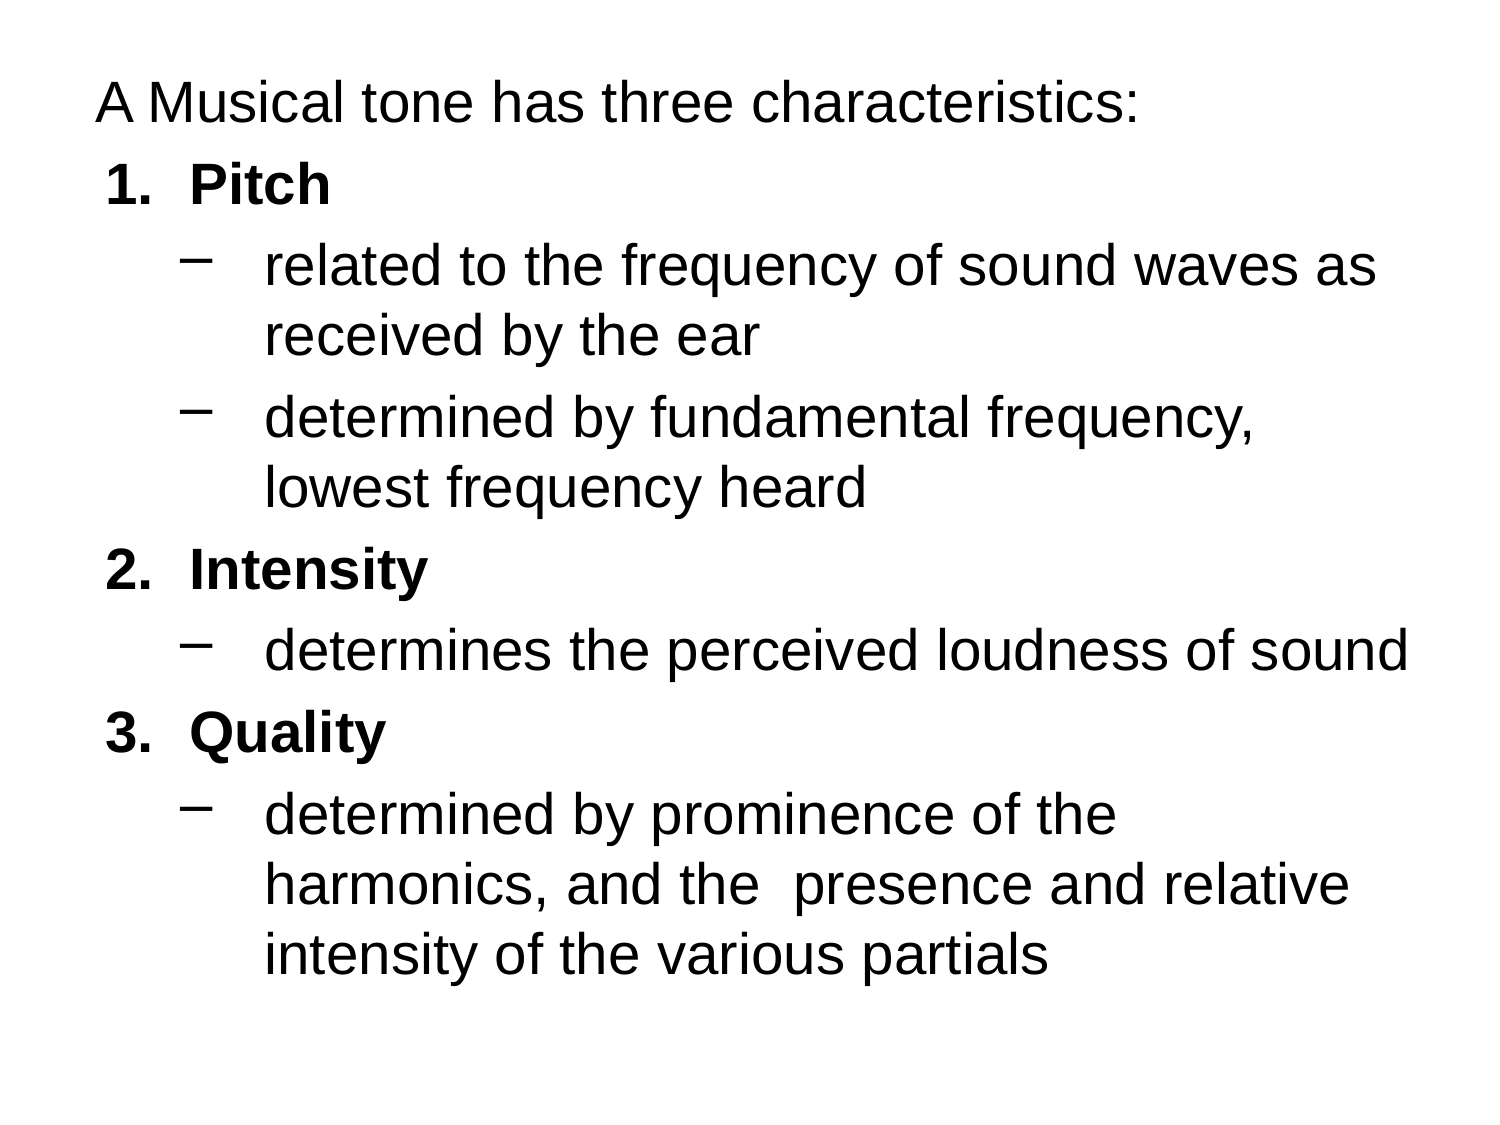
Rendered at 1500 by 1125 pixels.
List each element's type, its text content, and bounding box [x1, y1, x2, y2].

list A Musical tone has three characteristics: Pitch related to the frequency of sound waves as received by the ear determined by fundamental frequency, lowest frequency heard Intensity determines the perceived loudness of sound Quality determined by prominence of the harmonics, and the presence and relative intensity of the various partials [80, 56, 1431, 1080]
